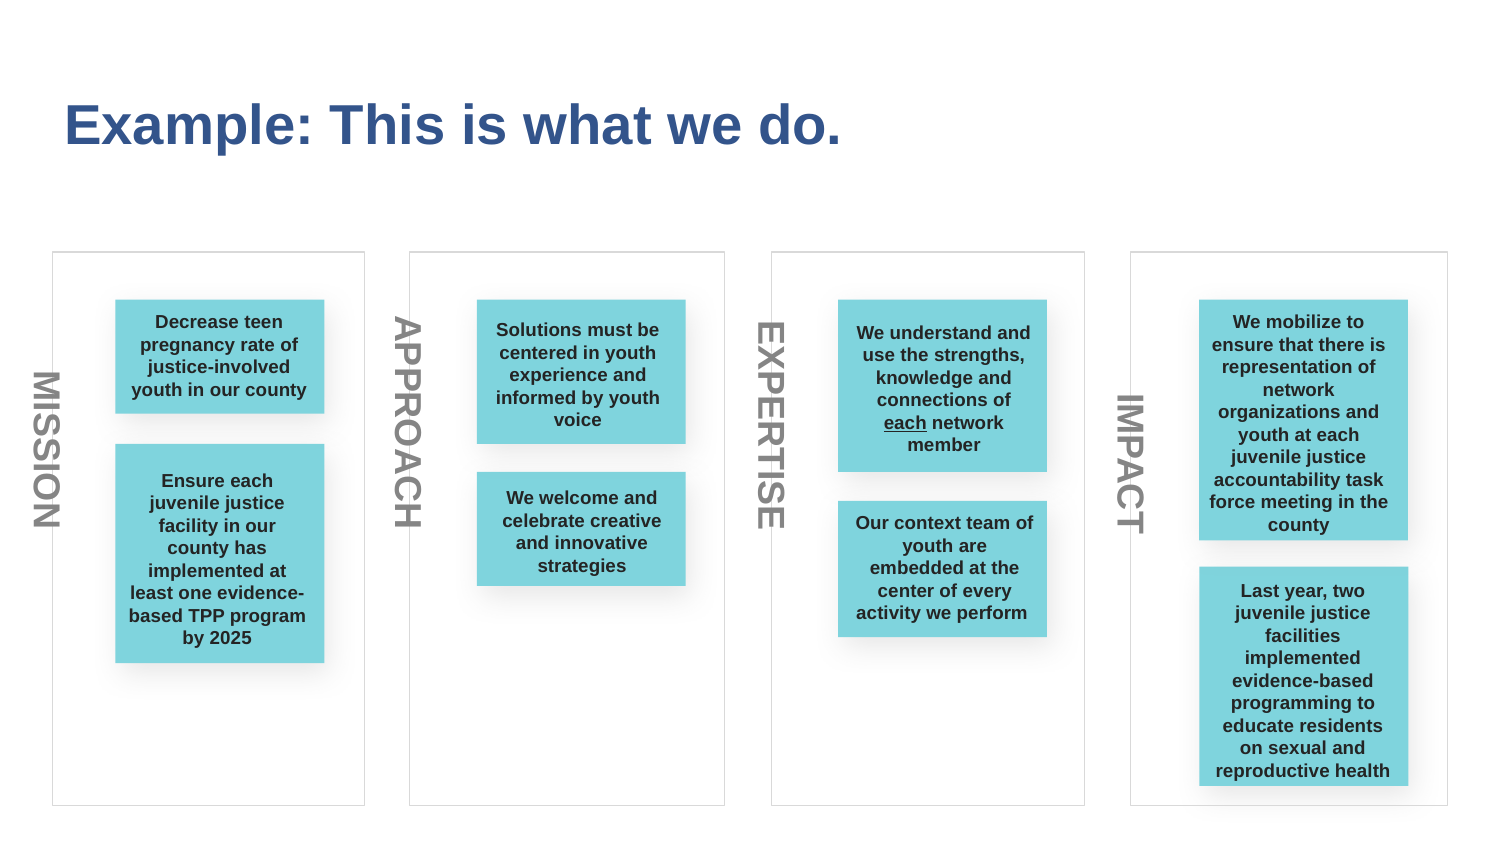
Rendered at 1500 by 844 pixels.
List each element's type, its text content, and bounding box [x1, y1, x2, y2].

list Solutions must be centered in youth experience and informed by youth voice [480, 302, 676, 428]
list We welcome and celebrate creative and innovative strategies [476, 471, 688, 563]
list APPROACH [398, 252, 455, 545]
list MISSION [36, 252, 94, 545]
list Decrease teen pregnancy rate of justice-involved youth in our county [111, 295, 327, 407]
list Our context team of youth are embedded at the center of every activity we perform [840, 495, 1049, 614]
list We mobilize to ensure that there is representation of network organizations and youth at each juvenile justice accountability task force meeting in the county [1186, 295, 1411, 515]
list We understand and use the strengths, knowledge and connections of each network member [839, 305, 1049, 458]
title Example: This is what we do. [49, 72, 1448, 167]
list IMPACT [1120, 253, 1177, 550]
list Ensure each juvenile justice facility in our county has implemented at least one evidence-based TPP program by 2025 [111, 453, 324, 653]
list Last year, two juvenile justice facilities implemented evidence-based programming to educate residents on sexual and reproductive health [1197, 563, 1409, 777]
list EXPERTISE [761, 252, 818, 546]
